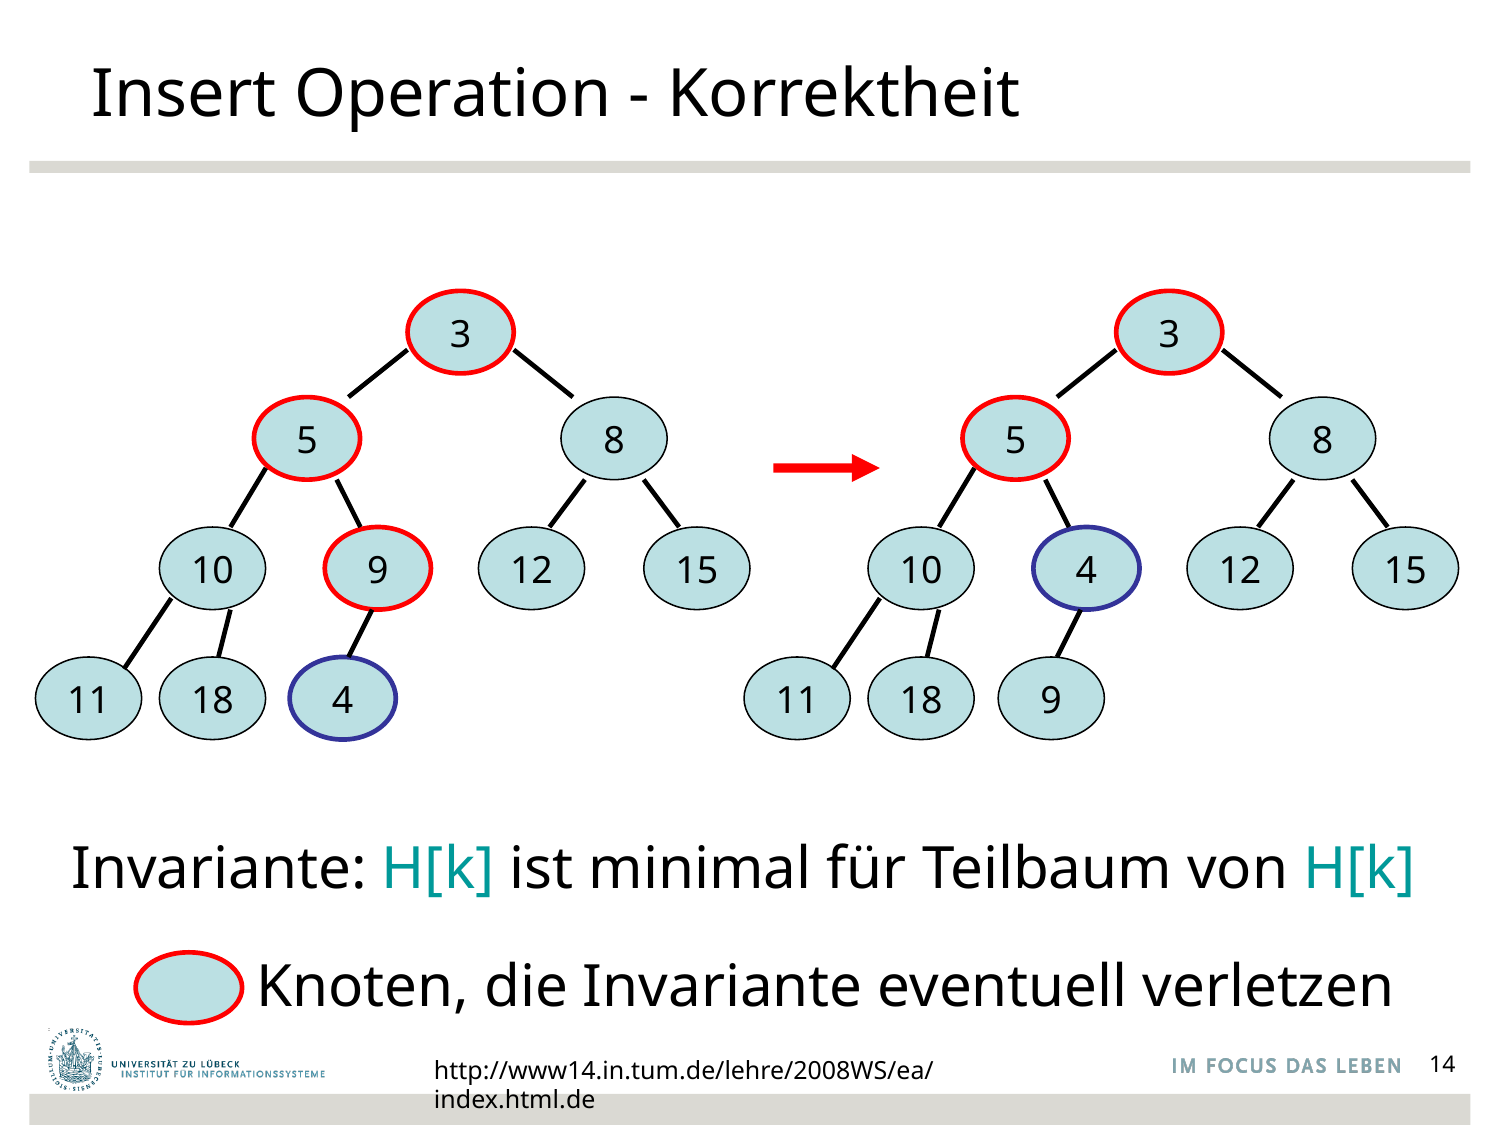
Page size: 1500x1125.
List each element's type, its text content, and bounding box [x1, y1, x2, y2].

text_box 12 [478, 527, 585, 610]
text_box 11 [744, 656, 851, 740]
slide_number 14 [1305, 1050, 1471, 1083]
text_box 4 [289, 656, 396, 740]
text_box 3 [1116, 290, 1223, 374]
text_box 15 [1352, 527, 1459, 610]
text_box 8 [1269, 397, 1376, 480]
text_box 9 [324, 527, 431, 610]
text_box 5 [962, 397, 1069, 480]
text_box 4 [1033, 527, 1140, 610]
text_box : Knoten, die Invariante eventuell verletzen [211, 940, 1425, 1026]
text_box Invariante: H[k] ist minimal für Teilbaum von H[k] [56, 822, 1447, 908]
text_box 18 [159, 656, 266, 740]
text_box 9 [998, 656, 1105, 740]
text_box [773, 461, 880, 475]
text_box 18 [867, 656, 975, 740]
text_box http://www14.in.tum.de/lehre/2008WS/ea/index.html.de [419, 1046, 1046, 1122]
text_box 3 [407, 290, 514, 374]
title Insert Operation - Korrektheit [76, 42, 1427, 231]
text_box [135, 952, 243, 1024]
text_box 15 [643, 527, 751, 610]
text_box 5 [253, 397, 361, 480]
text_box 10 [867, 527, 975, 610]
text_box 11 [35, 656, 142, 740]
text_box 10 [159, 527, 266, 610]
text_box 8 [560, 397, 668, 480]
picture [1173, 1058, 1305, 1073]
text_box 12 [1187, 527, 1294, 610]
